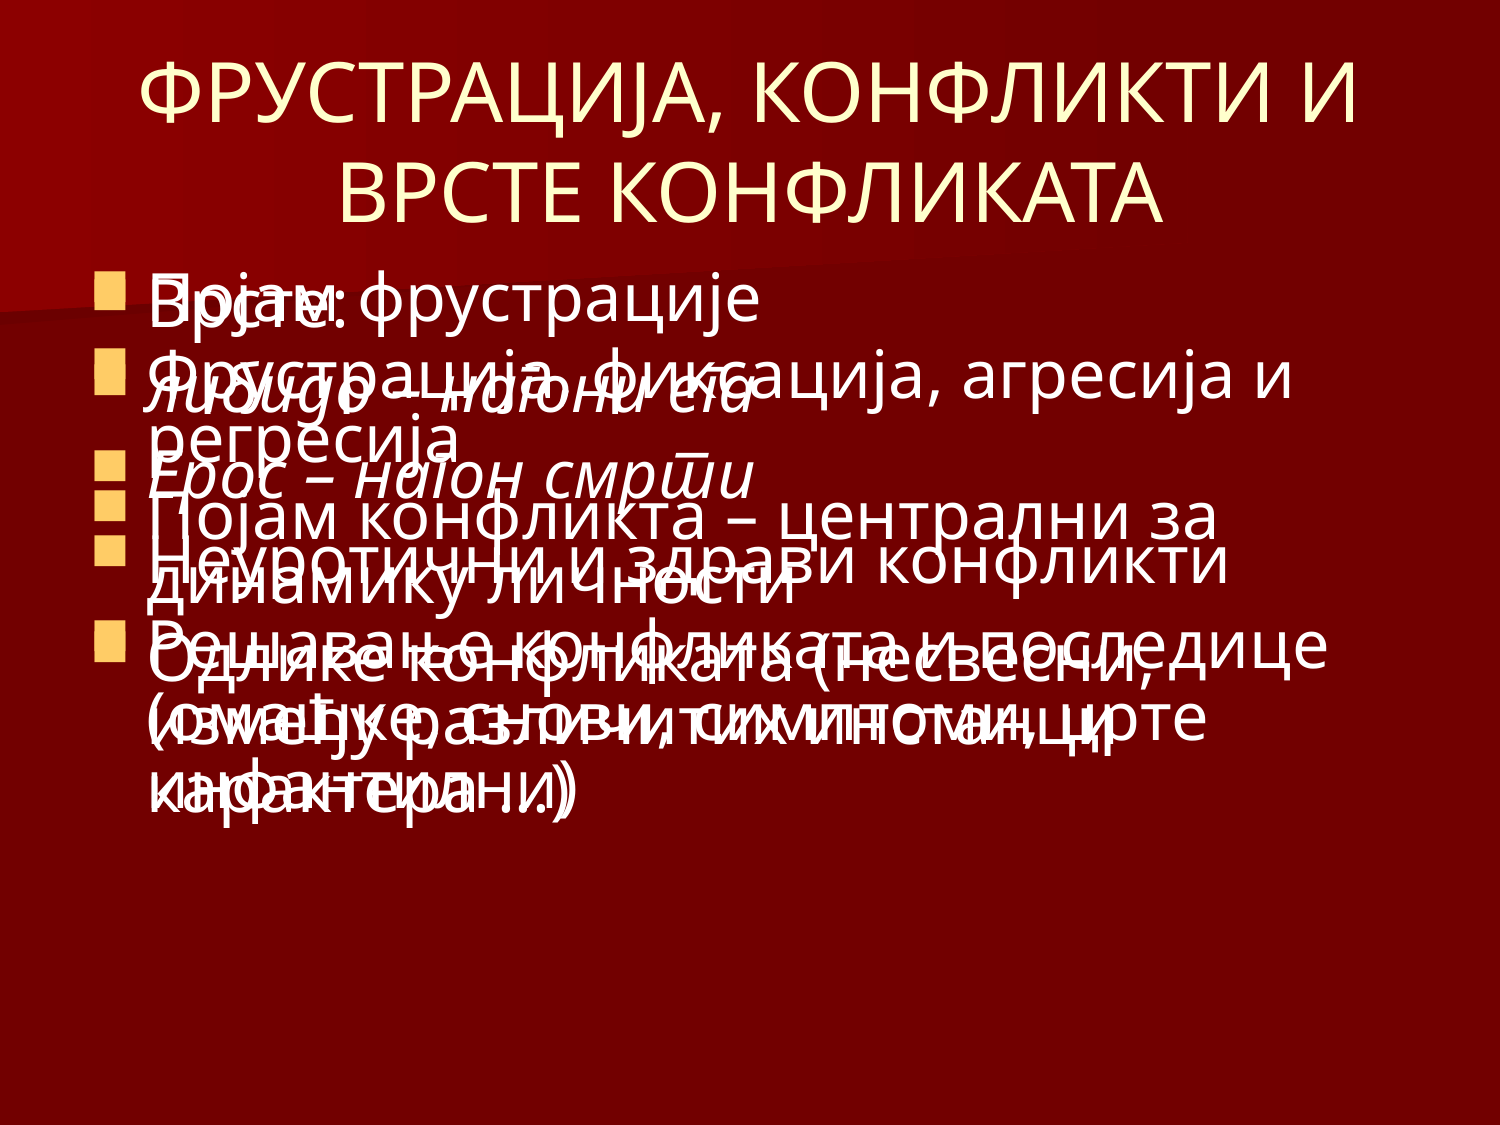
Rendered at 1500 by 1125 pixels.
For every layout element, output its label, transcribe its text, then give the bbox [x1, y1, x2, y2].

list Врсте: либидо – нагони ега Ерос – нагон смрти Неуротични и здрави конфликти Решавање конфликата и последице (омашке, снови, симптоми, црте карактера ...) [74, 262, 1426, 1001]
title ФРУСТРАЦИЈА, КОНФЛИКТИ И ВРСТЕ КОНФЛИКАТА [74, 44, 1426, 233]
